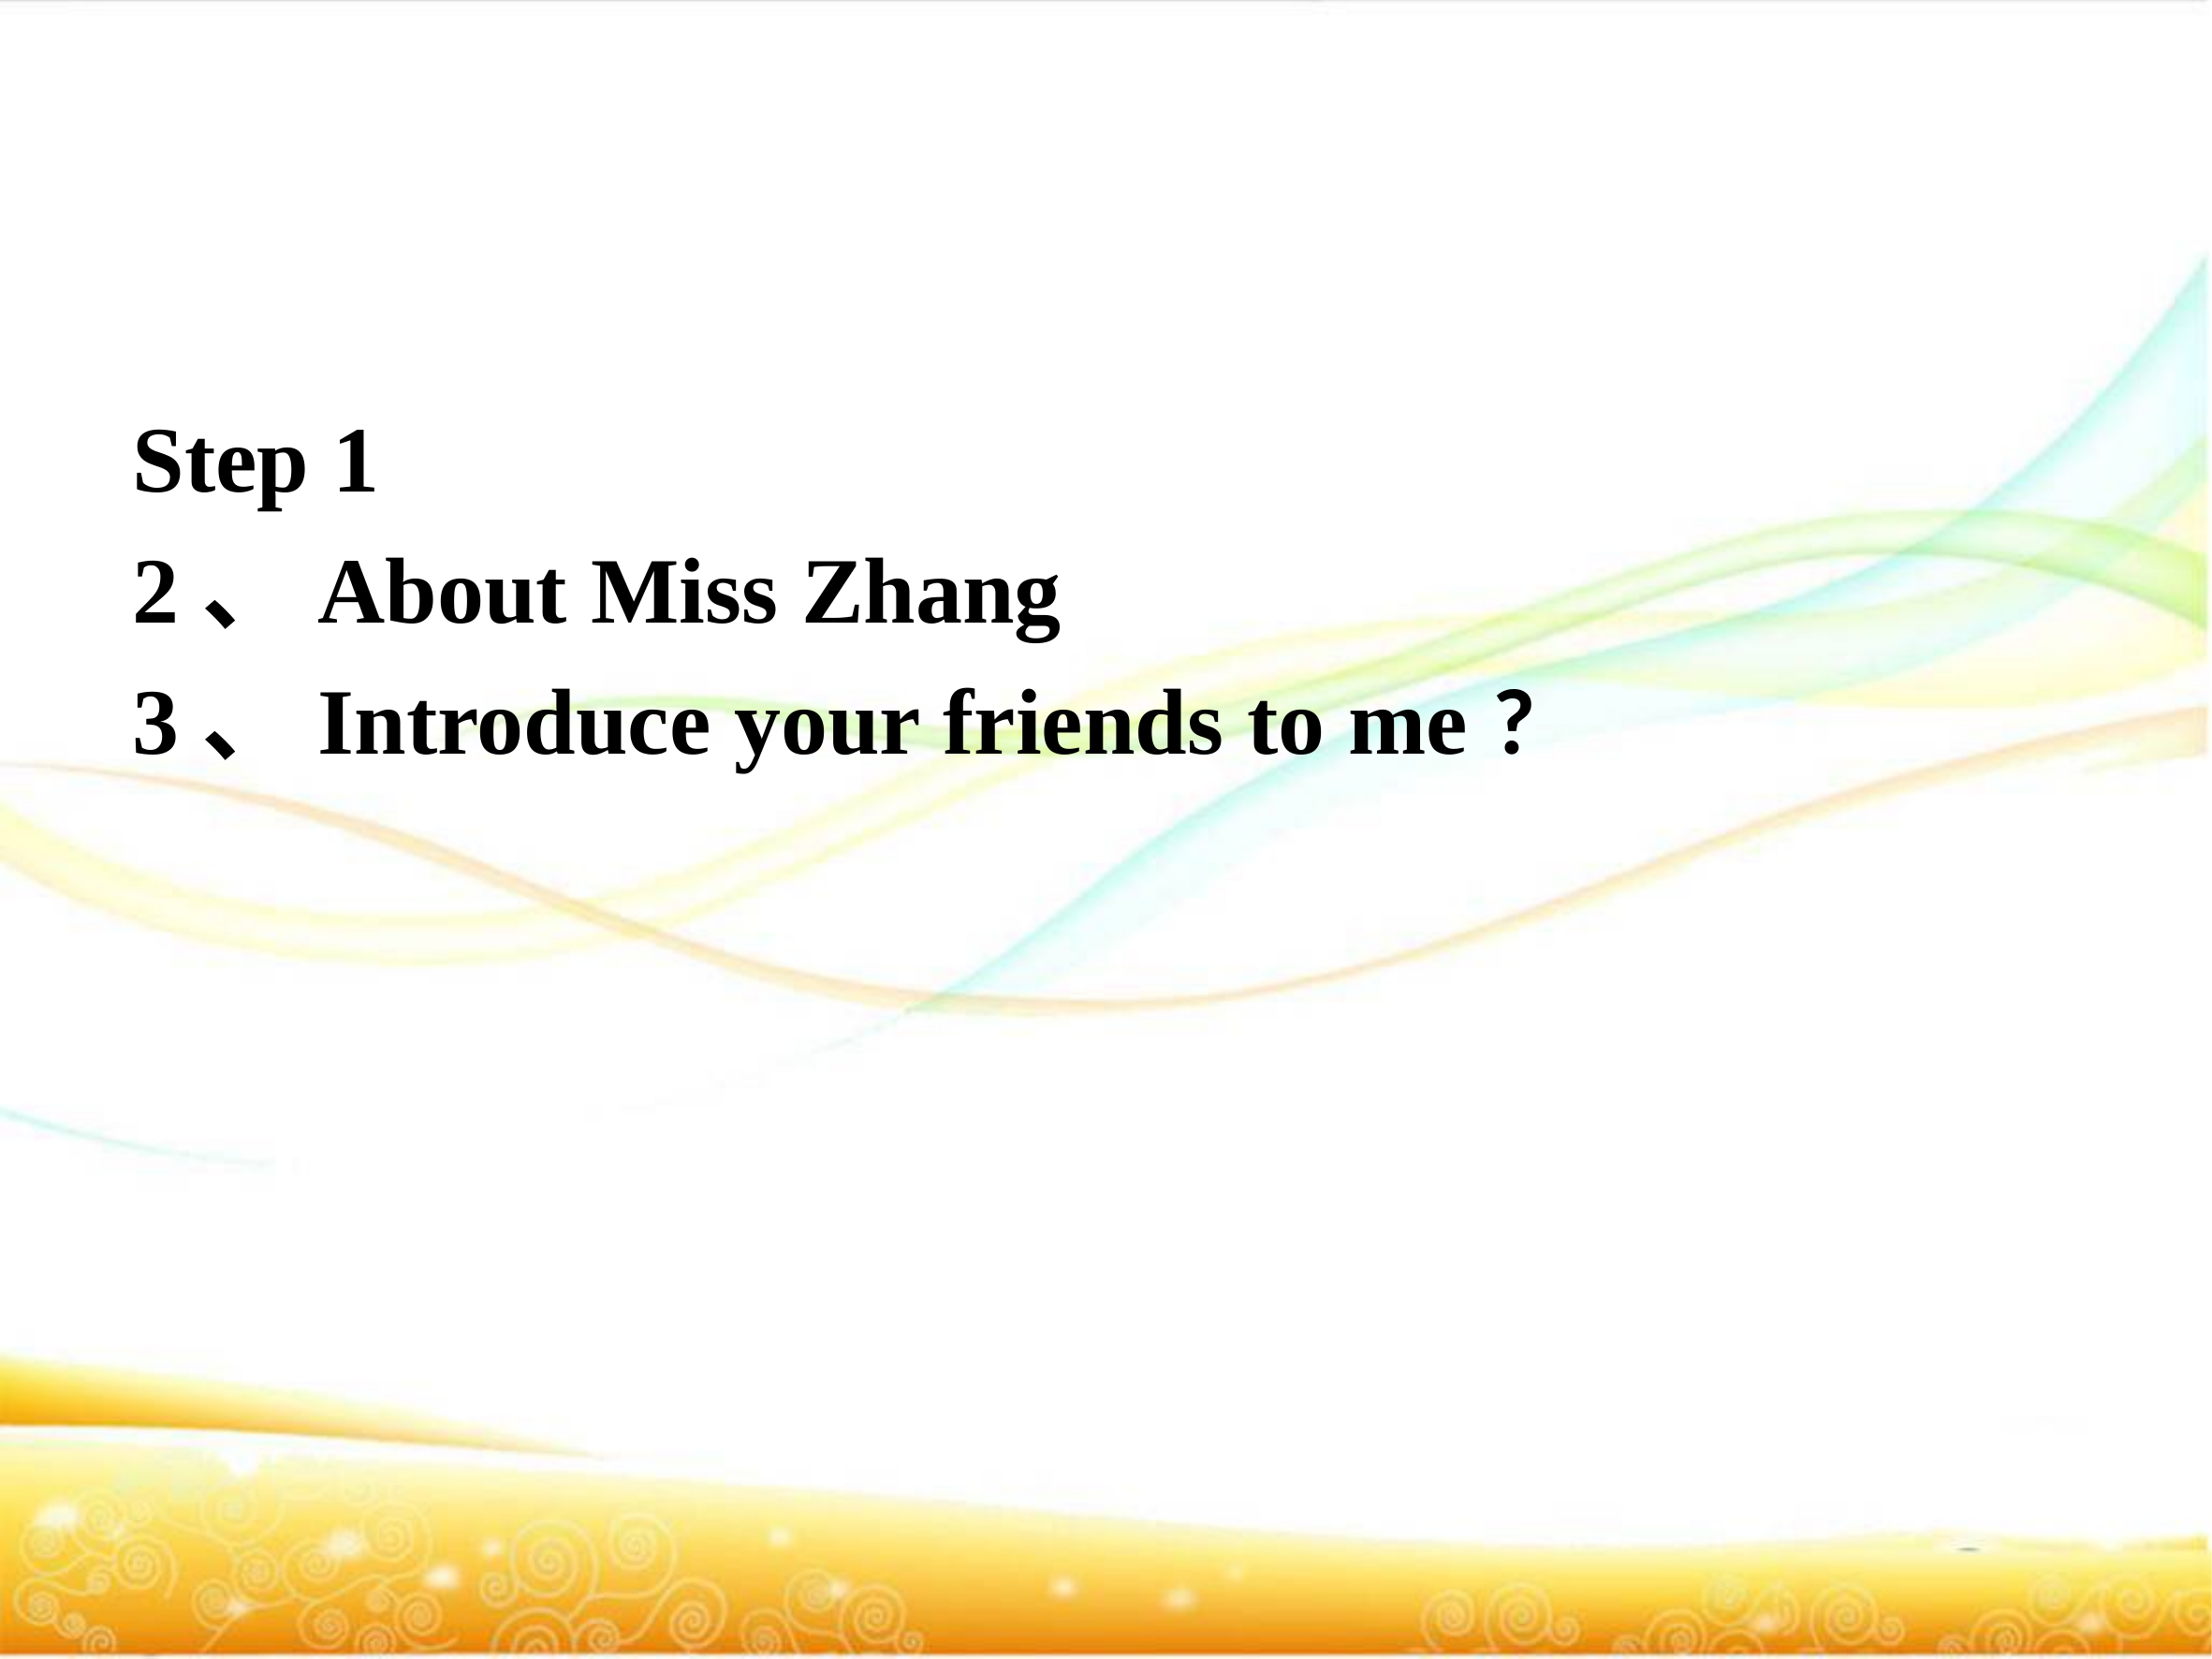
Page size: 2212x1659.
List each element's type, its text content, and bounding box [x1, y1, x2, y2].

list Step 1 2、About Miss Zhang 3、Introduce your friends to me ? [110, 387, 2102, 1483]
picture [0, 0, 2212, 1659]
